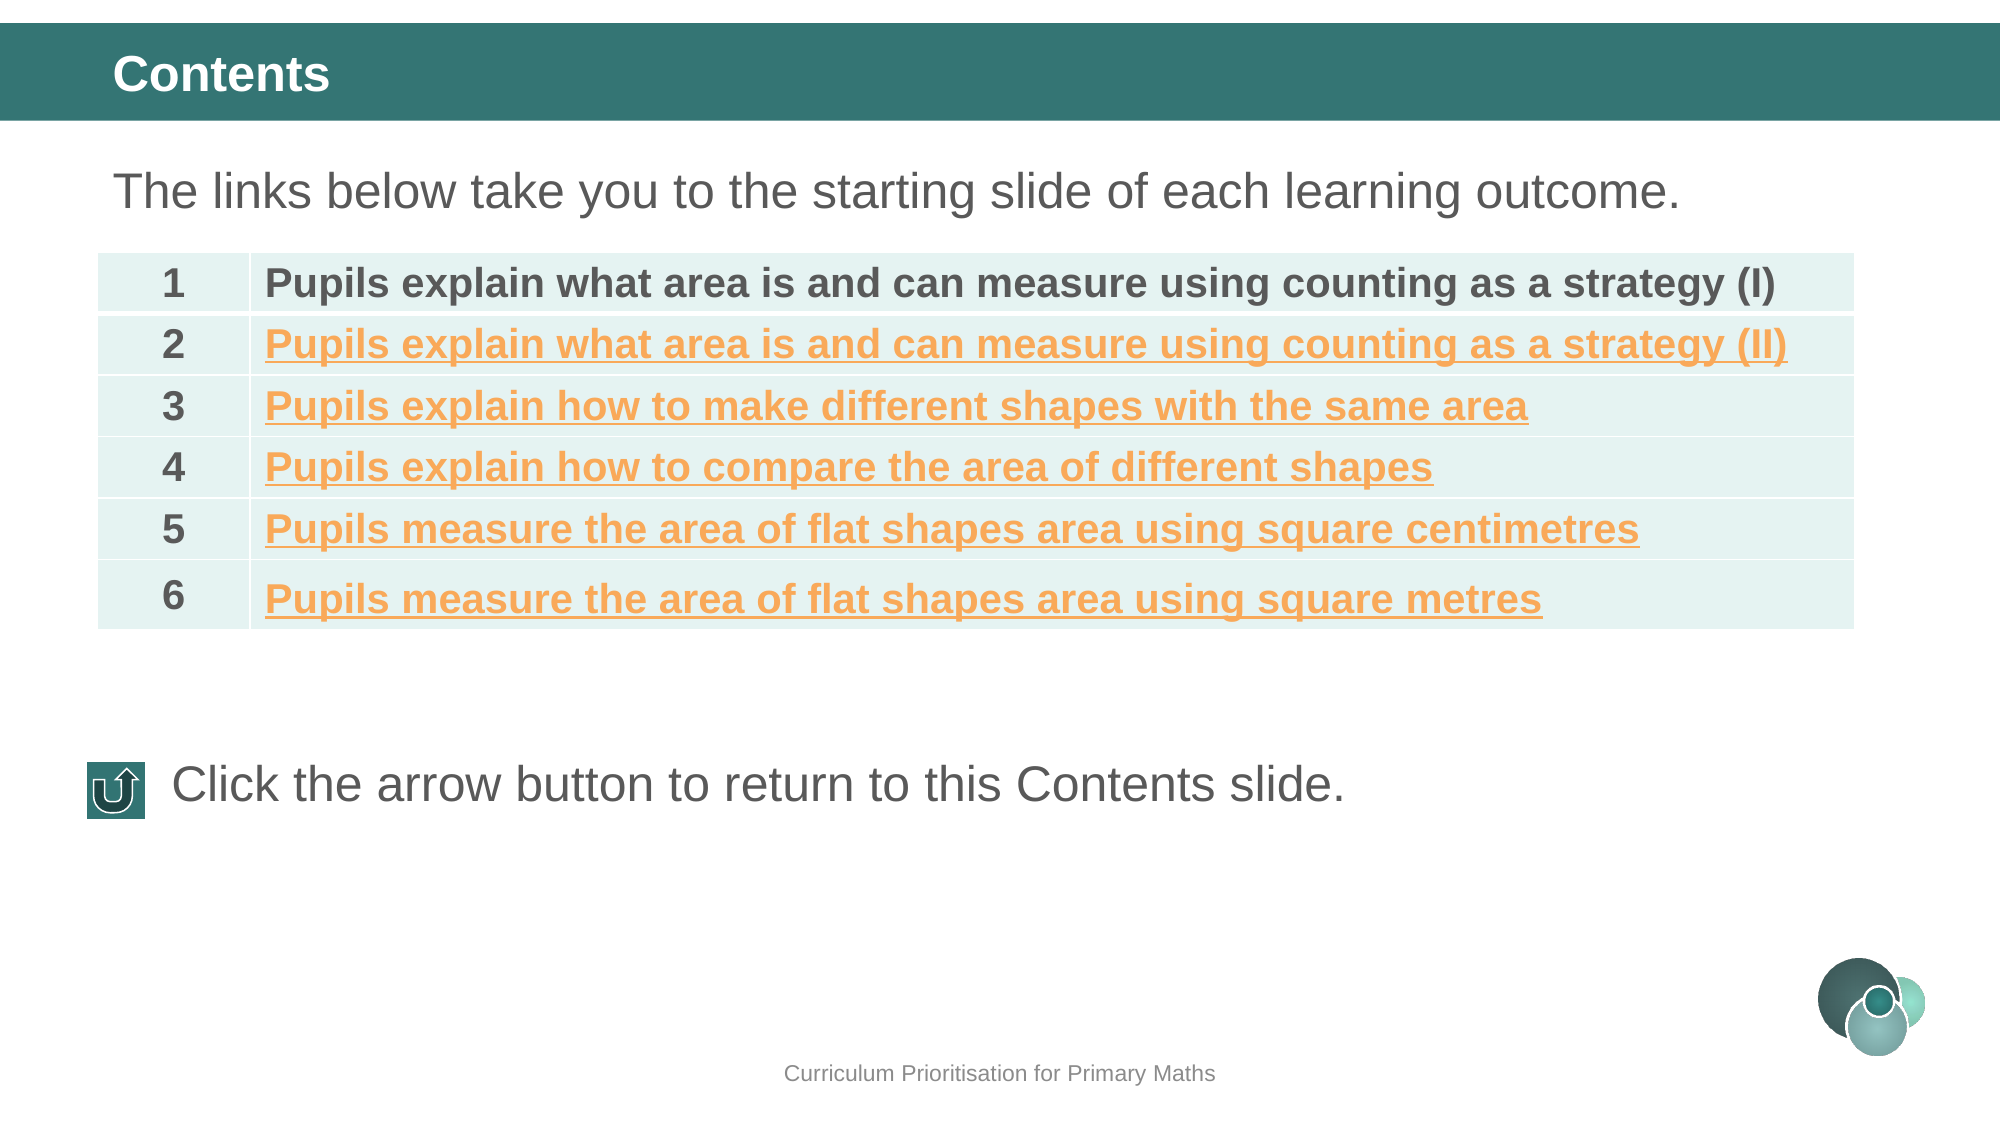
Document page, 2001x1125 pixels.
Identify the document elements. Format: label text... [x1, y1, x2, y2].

table_cell Pupils measure the area of flat shapes area using square metres [251, 560, 1854, 629]
picture [1818, 958, 1925, 1042]
table_cell 2 [98, 316, 249, 374]
table_cell 5 [98, 499, 249, 559]
table_cell Pupils explain how to compare the area of different shapes [251, 437, 1854, 497]
table_cell Pupils measure the area of flat shapes area using square centimetres [251, 499, 1854, 559]
table_cell 3 [98, 376, 249, 436]
table_header 1 [98, 253, 249, 311]
table_cell 6 [98, 560, 249, 629]
text_box [85, 760, 146, 821]
text_box Click the arrow button to return to this Contents slide. [156, 744, 1855, 820]
table_cell 4 [98, 437, 249, 497]
footer Curriculum Prioritisation for Primary Maths [0, 1042, 2000, 1103]
text_box The links below take you to the starting slide of each learning outcome. [97, 138, 1925, 665]
table_cell Pupils explain what area is and can measure using counting as a strategy (II) [251, 316, 1854, 374]
table_cell Pupils explain how to make different shapes with the same area [251, 376, 1854, 436]
table_header Pupils explain what area is and can measure using counting as a strategy (I) [251, 253, 1854, 311]
title Contents [97, 40, 1925, 111]
